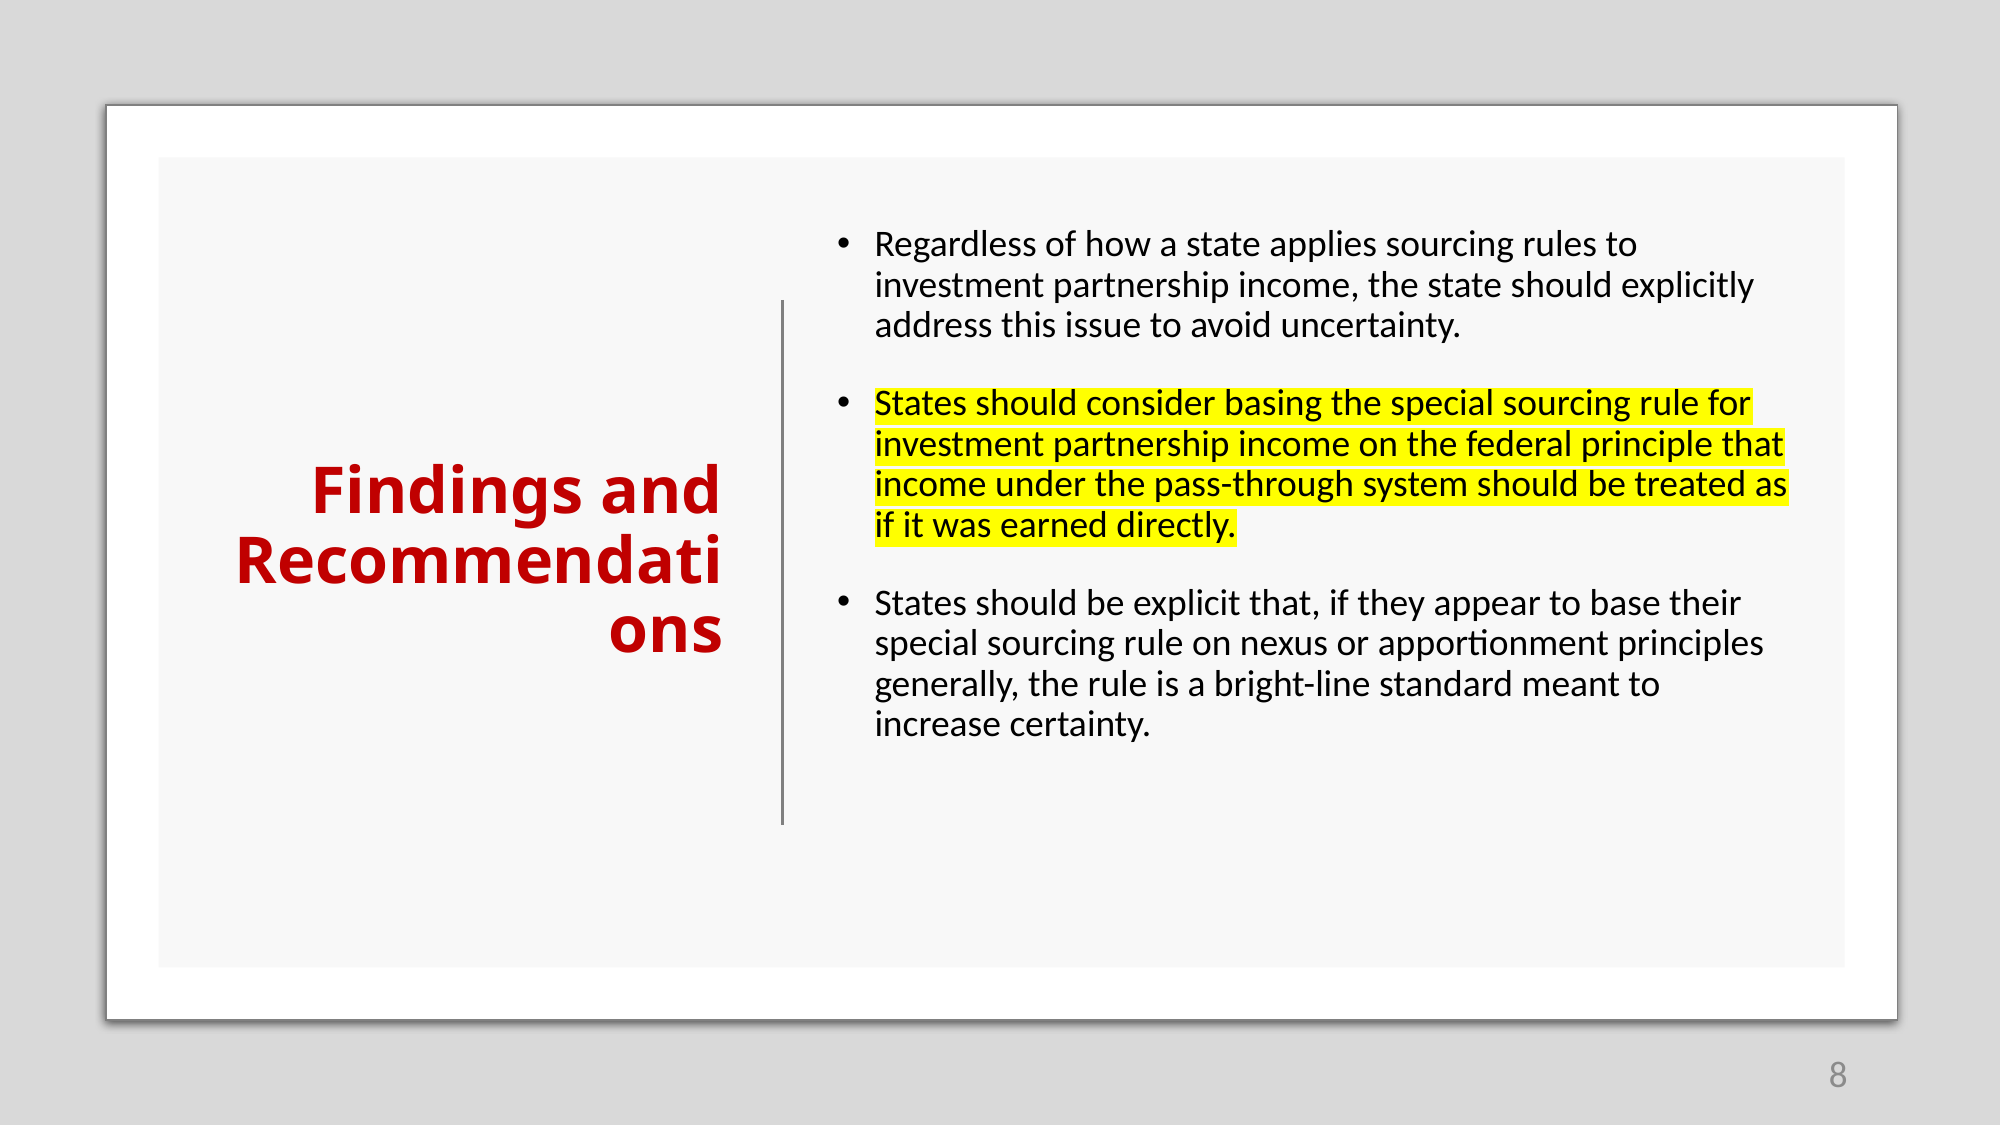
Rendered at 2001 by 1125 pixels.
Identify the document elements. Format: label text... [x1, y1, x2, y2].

slide_number 8 [1412, 1042, 1863, 1103]
list Regardless of how a state applies sourcing rules to investment partnership income, the state should explicitly address this issue to avoid uncertainty. States should consider basing the special sourcing rule for investment partnership income on the federal principle that income under the pass-through system should be treated as if it was earned directly. States should be explicit that, if they appear to base their special sourcing rule on nexus or apportionment principles generally, the rule is a bright-line standard meant to increase certainty. [822, 179, 1805, 855]
text_box [105, 104, 1898, 1021]
text_box [158, 156, 1846, 968]
title Findings and Recommendations [211, 224, 738, 900]
text_box [0, 0, 2000, 1125]
